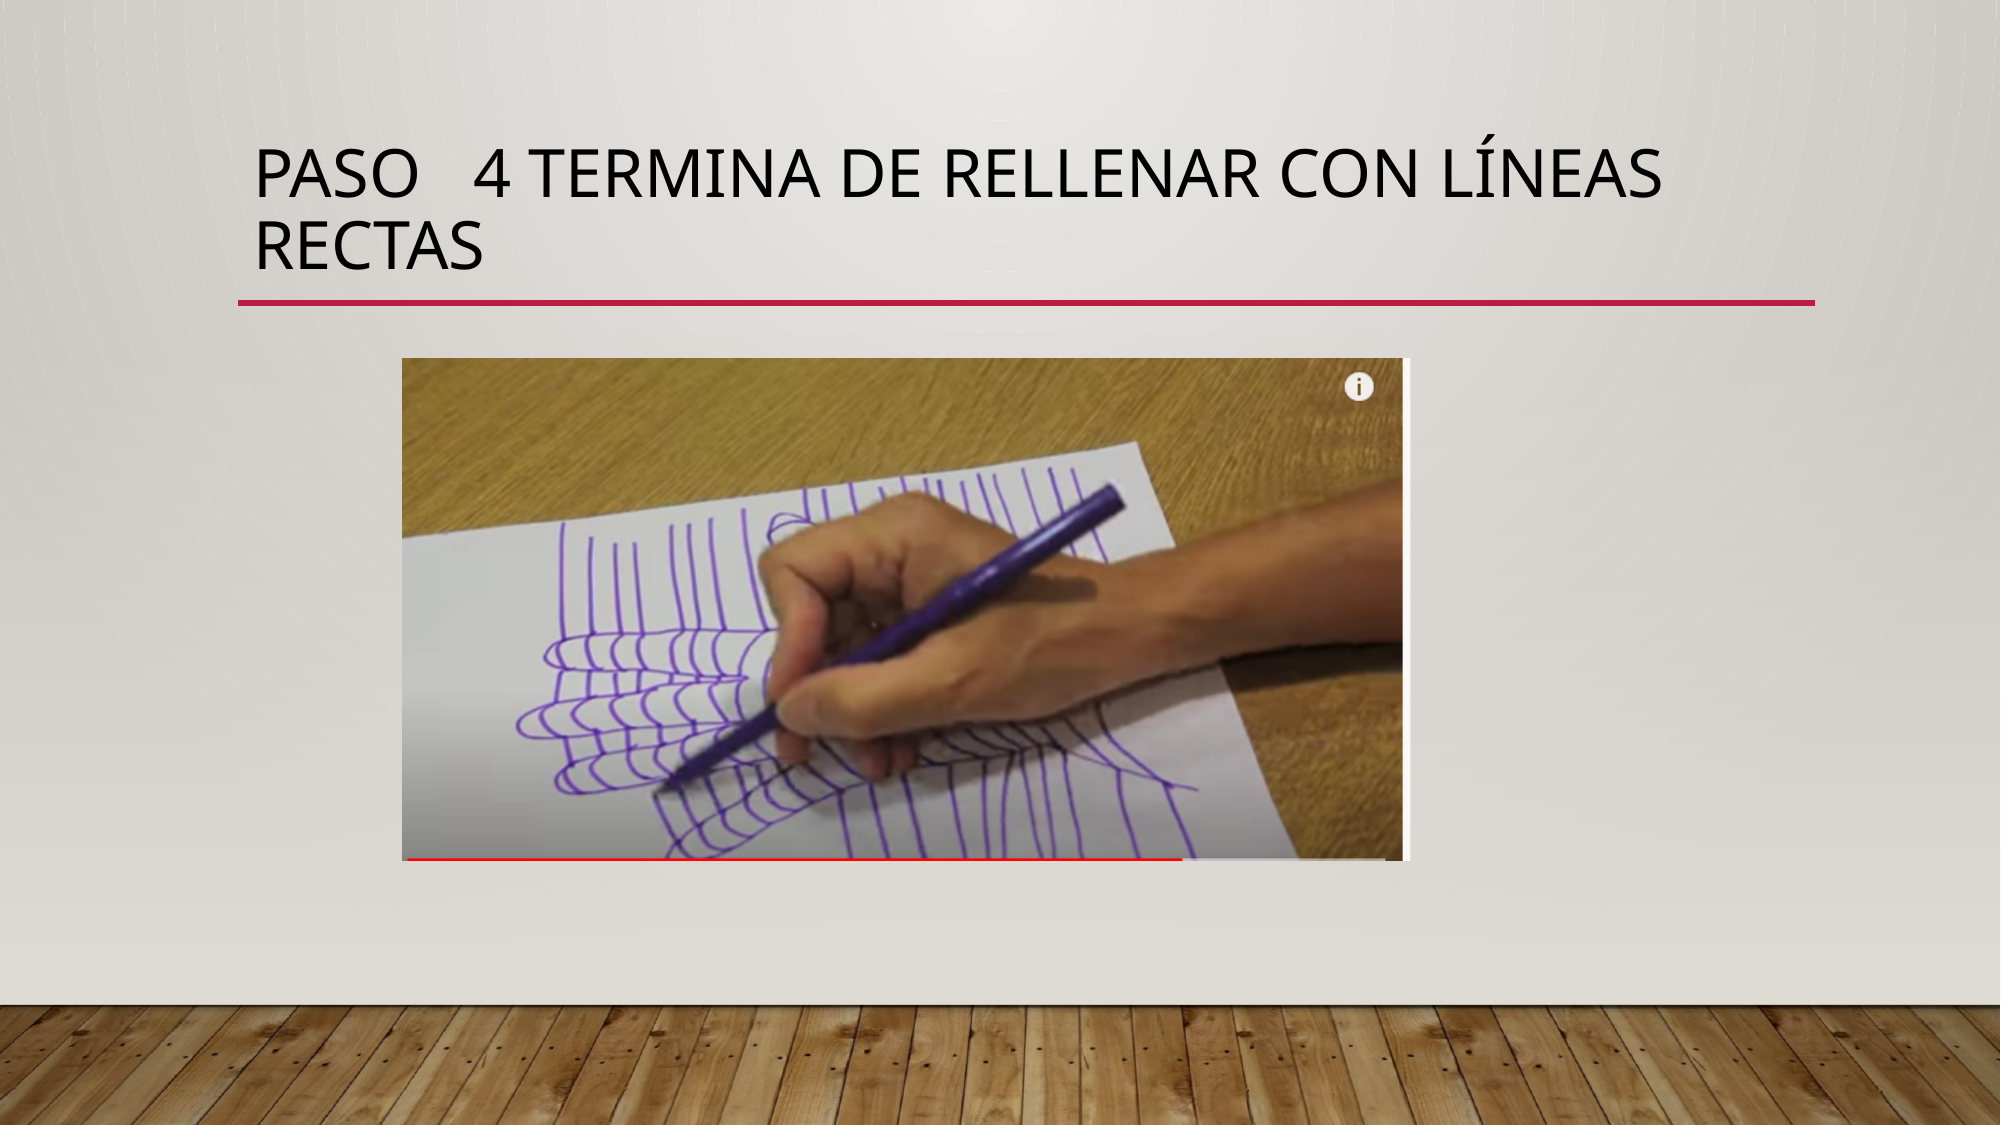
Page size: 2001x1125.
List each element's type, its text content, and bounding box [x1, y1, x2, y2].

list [401, 358, 1411, 861]
picture [0, 1005, 2000, 1125]
title Paso 4 Termina de rellenar con líneas rectas [238, 131, 1814, 305]
